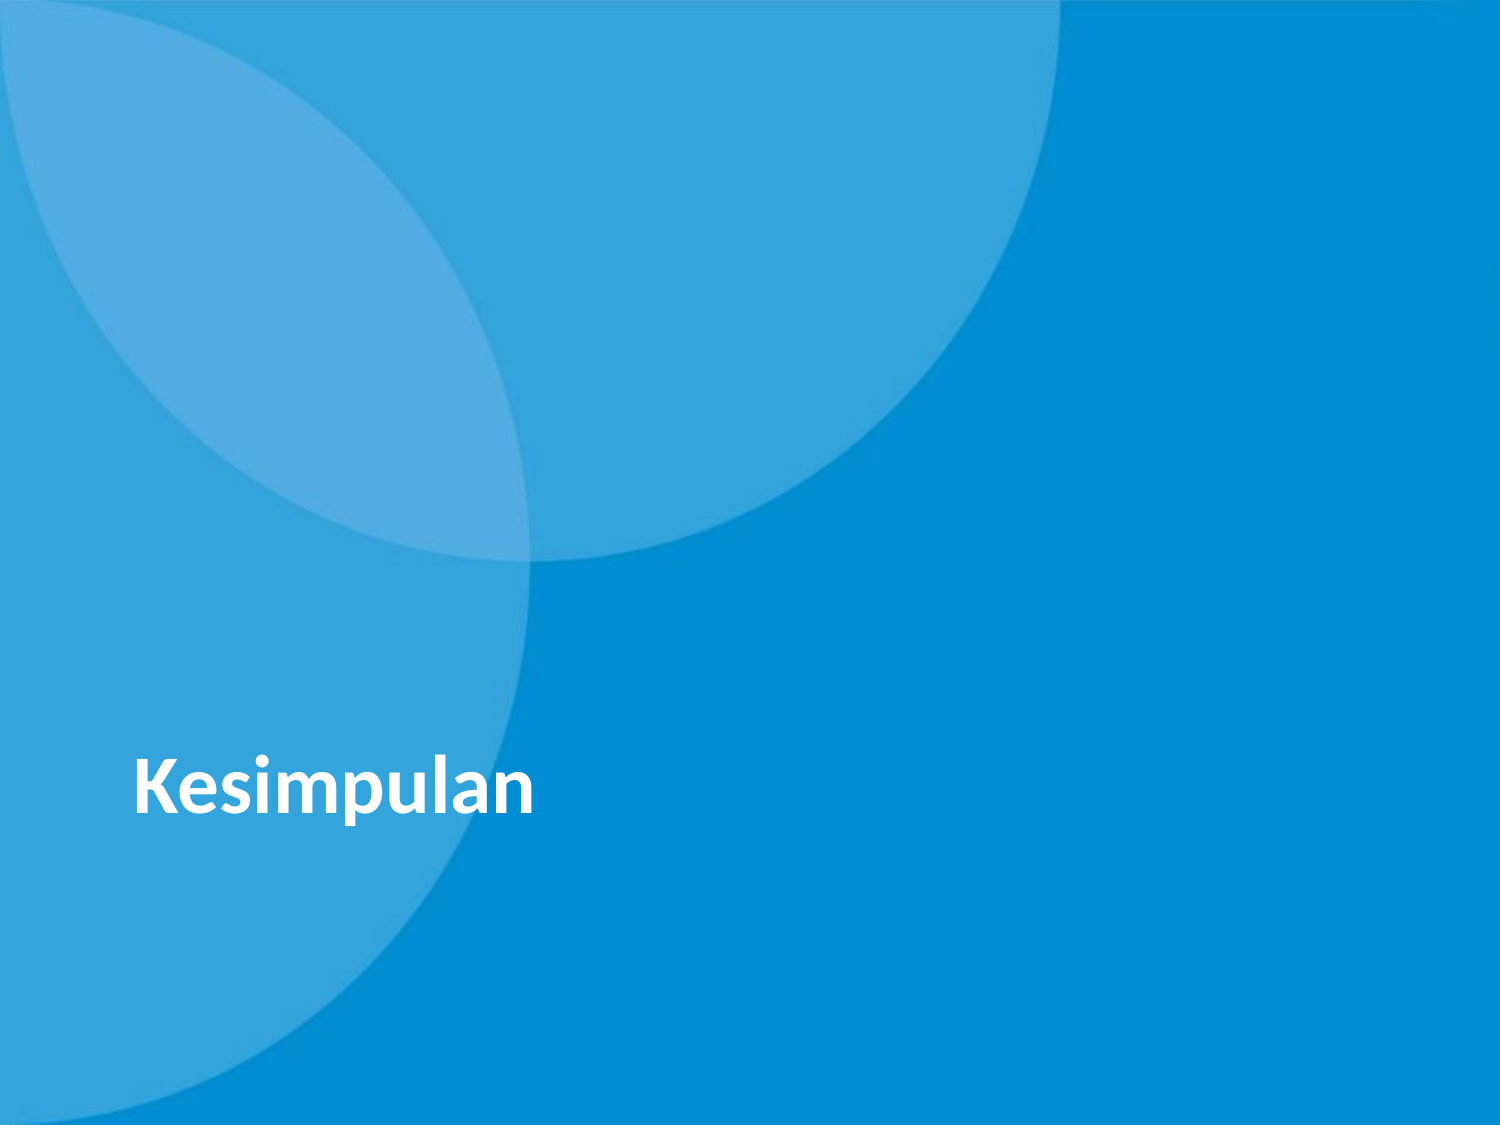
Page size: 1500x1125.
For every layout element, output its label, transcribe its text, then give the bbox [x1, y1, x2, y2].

title Kesimpulan [118, 722, 1394, 947]
picture [0, 0, 1060, 1125]
